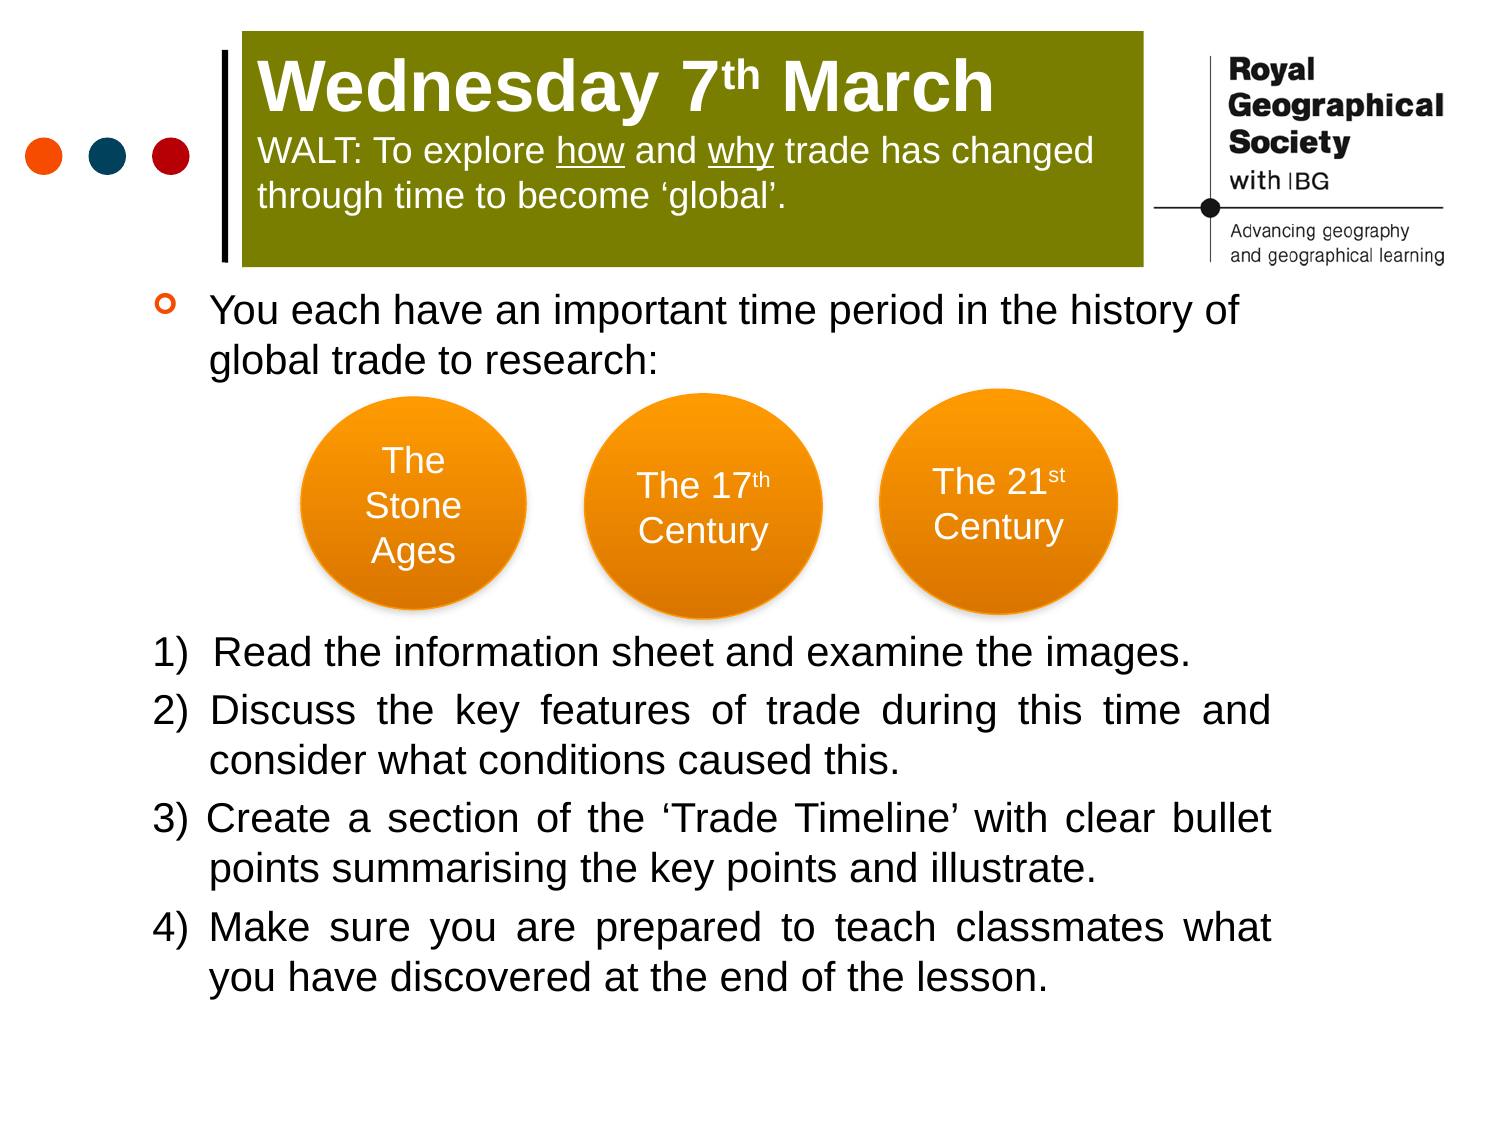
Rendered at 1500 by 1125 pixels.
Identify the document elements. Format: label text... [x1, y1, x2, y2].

text_box The 17th Century [584, 393, 823, 619]
list You each have an important time period in the history of global trade to research: 1) Read the information sheet and examine the images. 2) Discuss the key features of trade during this time and consider what conditions caused this. 3) Create a section of the ‘Trade Timeline’ with clear bullet points summarising the key points and illustrate. 4) Make sure you are prepared to teach classmates what you have discovered at the end of the lesson. [137, 275, 1288, 1038]
title Wednesday 7th March WALT: To explore how and why trade has changed through time to become ‘global’. [242, 31, 1144, 268]
text_box The 21st Century [879, 389, 1118, 615]
text_box The Stone Ages [301, 397, 527, 610]
picture [1151, 51, 1451, 268]
